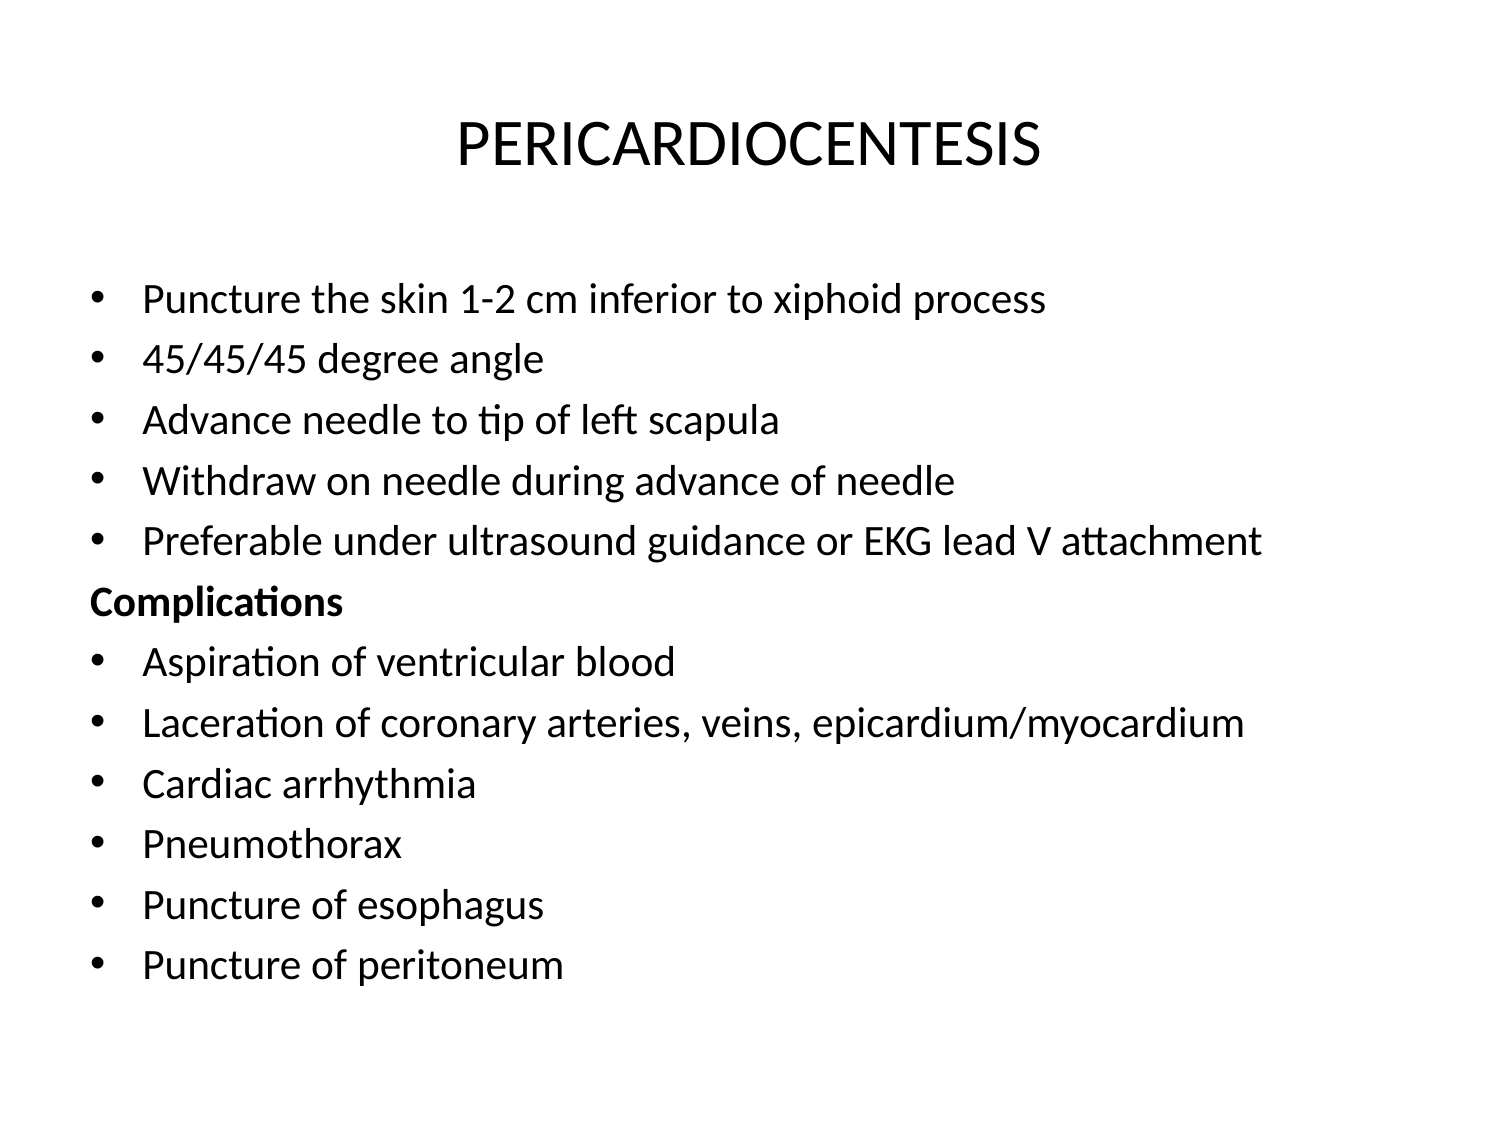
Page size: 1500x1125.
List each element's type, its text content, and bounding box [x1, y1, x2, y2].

list Puncture the skin 1-2 cm inferior to xiphoid process 45/45/45 degree angle Advance needle to tip of left scapula Withdraw on needle during advance of needle Preferable under ultrasound guidance or EKG lead V attachment Complications Aspiration of ventricular blood Laceration of coronary arteries, veins, epicardium/myocardium Cardiac arrhythmia Pneumothorax Puncture of esophagus Puncture of peritoneum [75, 262, 1425, 1005]
title PERICARDIOCENTESIS [75, 45, 1425, 233]
